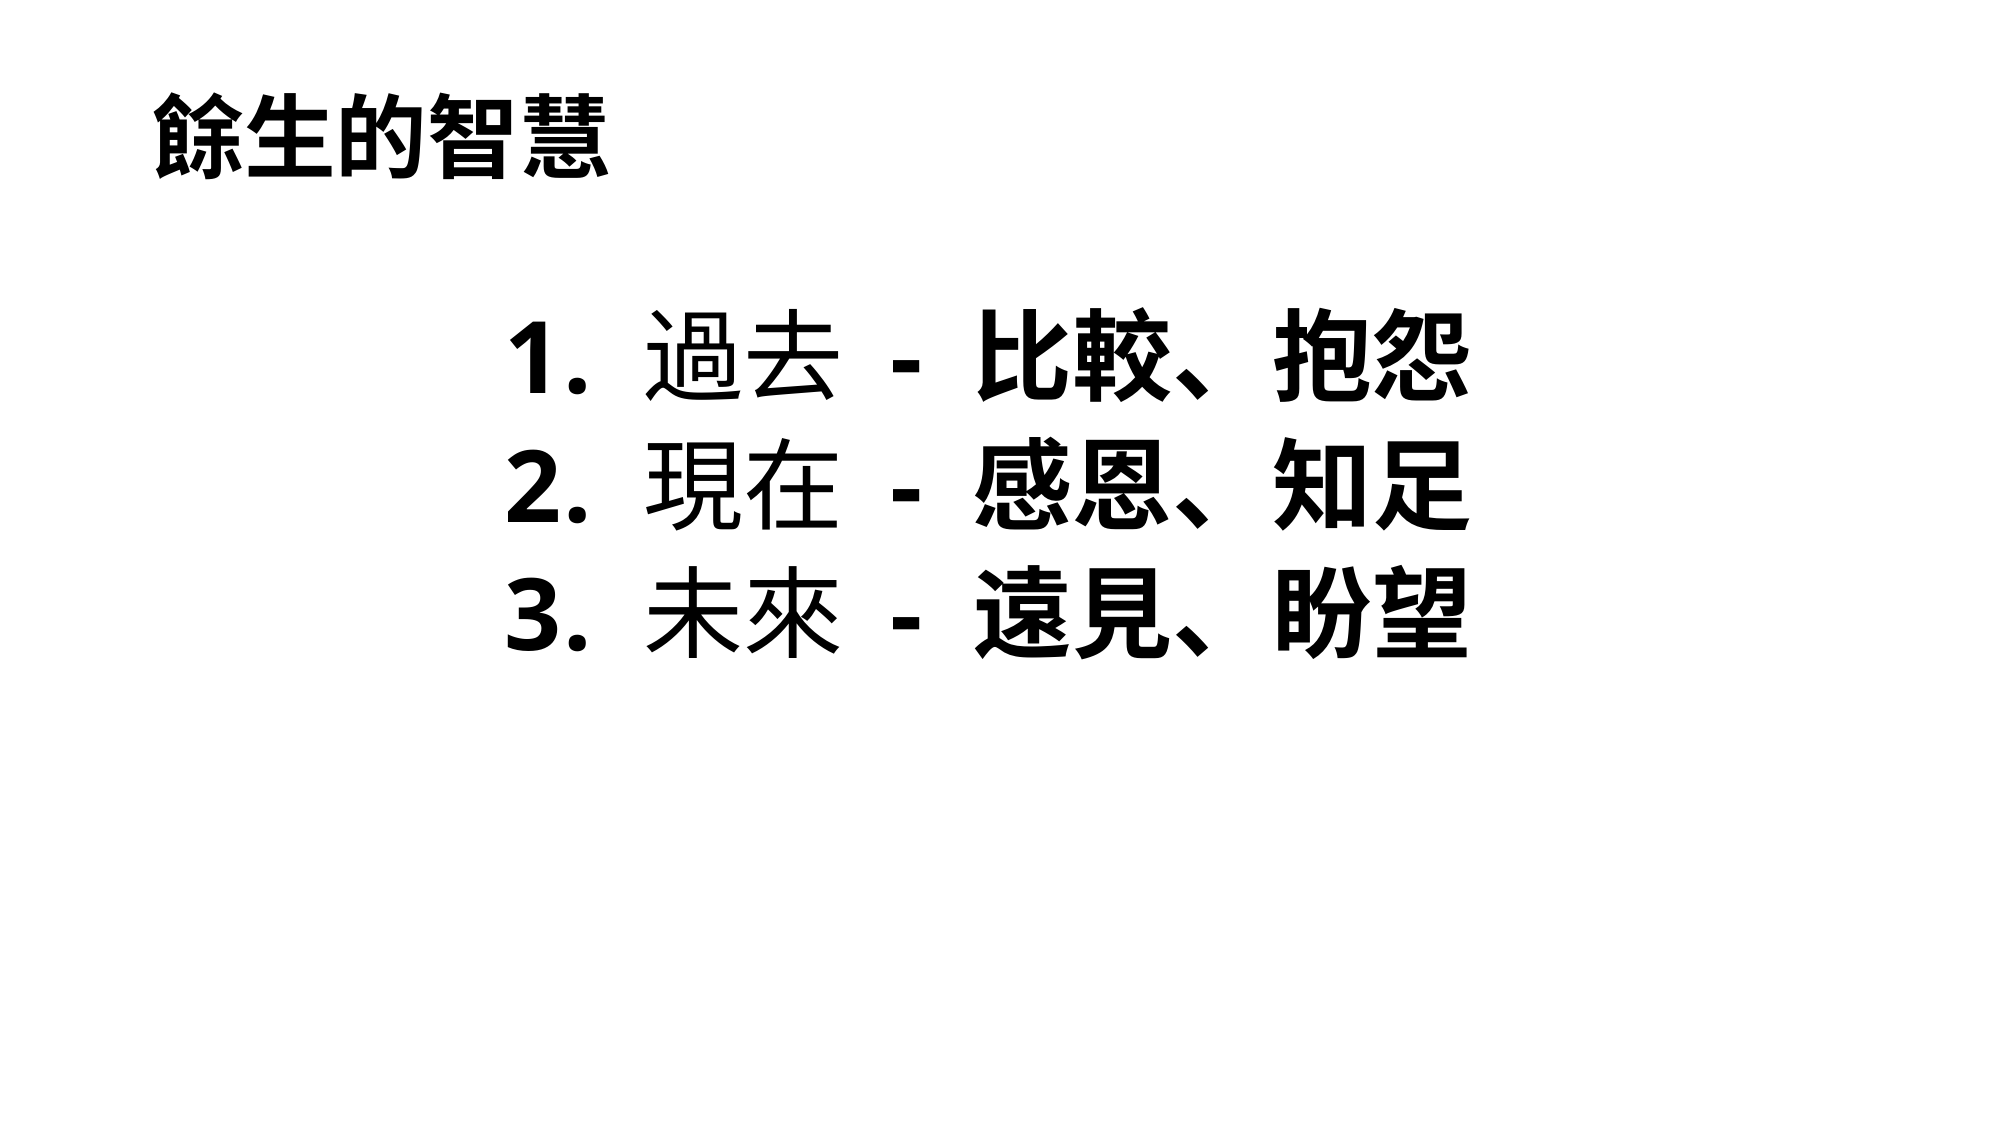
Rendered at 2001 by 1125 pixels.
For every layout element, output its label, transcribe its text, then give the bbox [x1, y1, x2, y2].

list 過去 - 比較、抱怨 現在 - 感恩、知足 未來 - 遠見、盼望 [137, 299, 1863, 1014]
title 餘生的智慧 [137, 59, 1863, 212]
